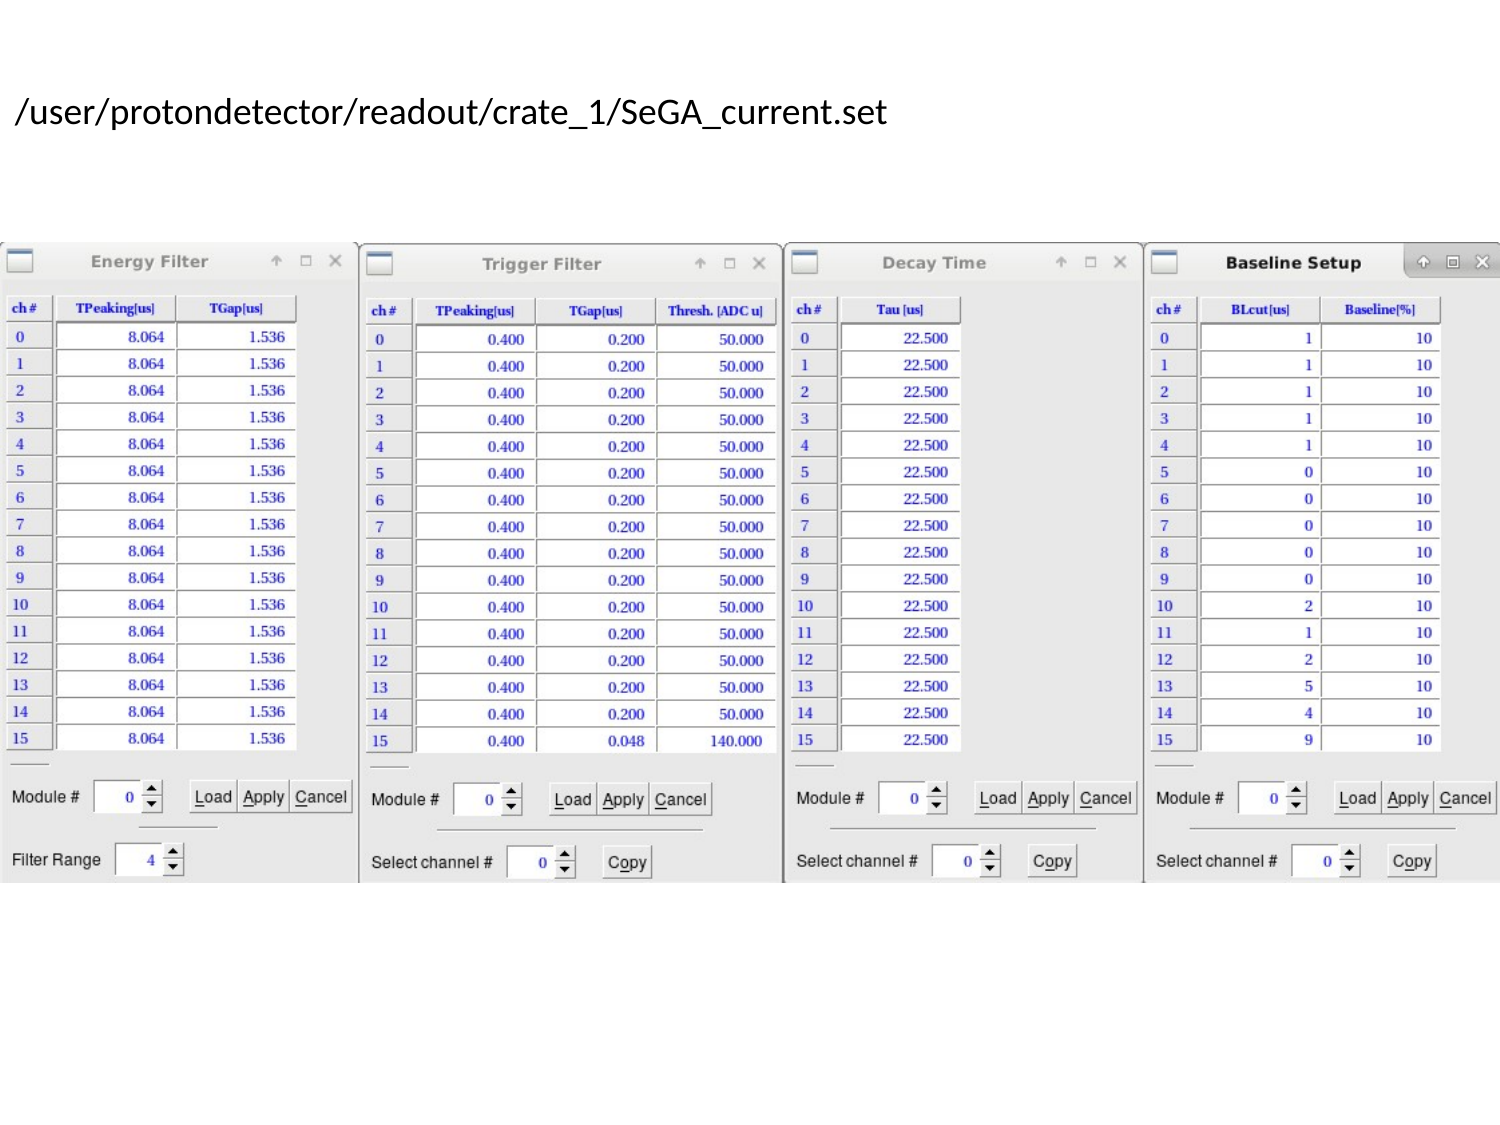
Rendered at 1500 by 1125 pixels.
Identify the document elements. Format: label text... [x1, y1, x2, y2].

picture [0, 242, 1500, 883]
text_box /user/protondetector/readout/crate_1/SeGA_current.set [0, 79, 925, 140]
